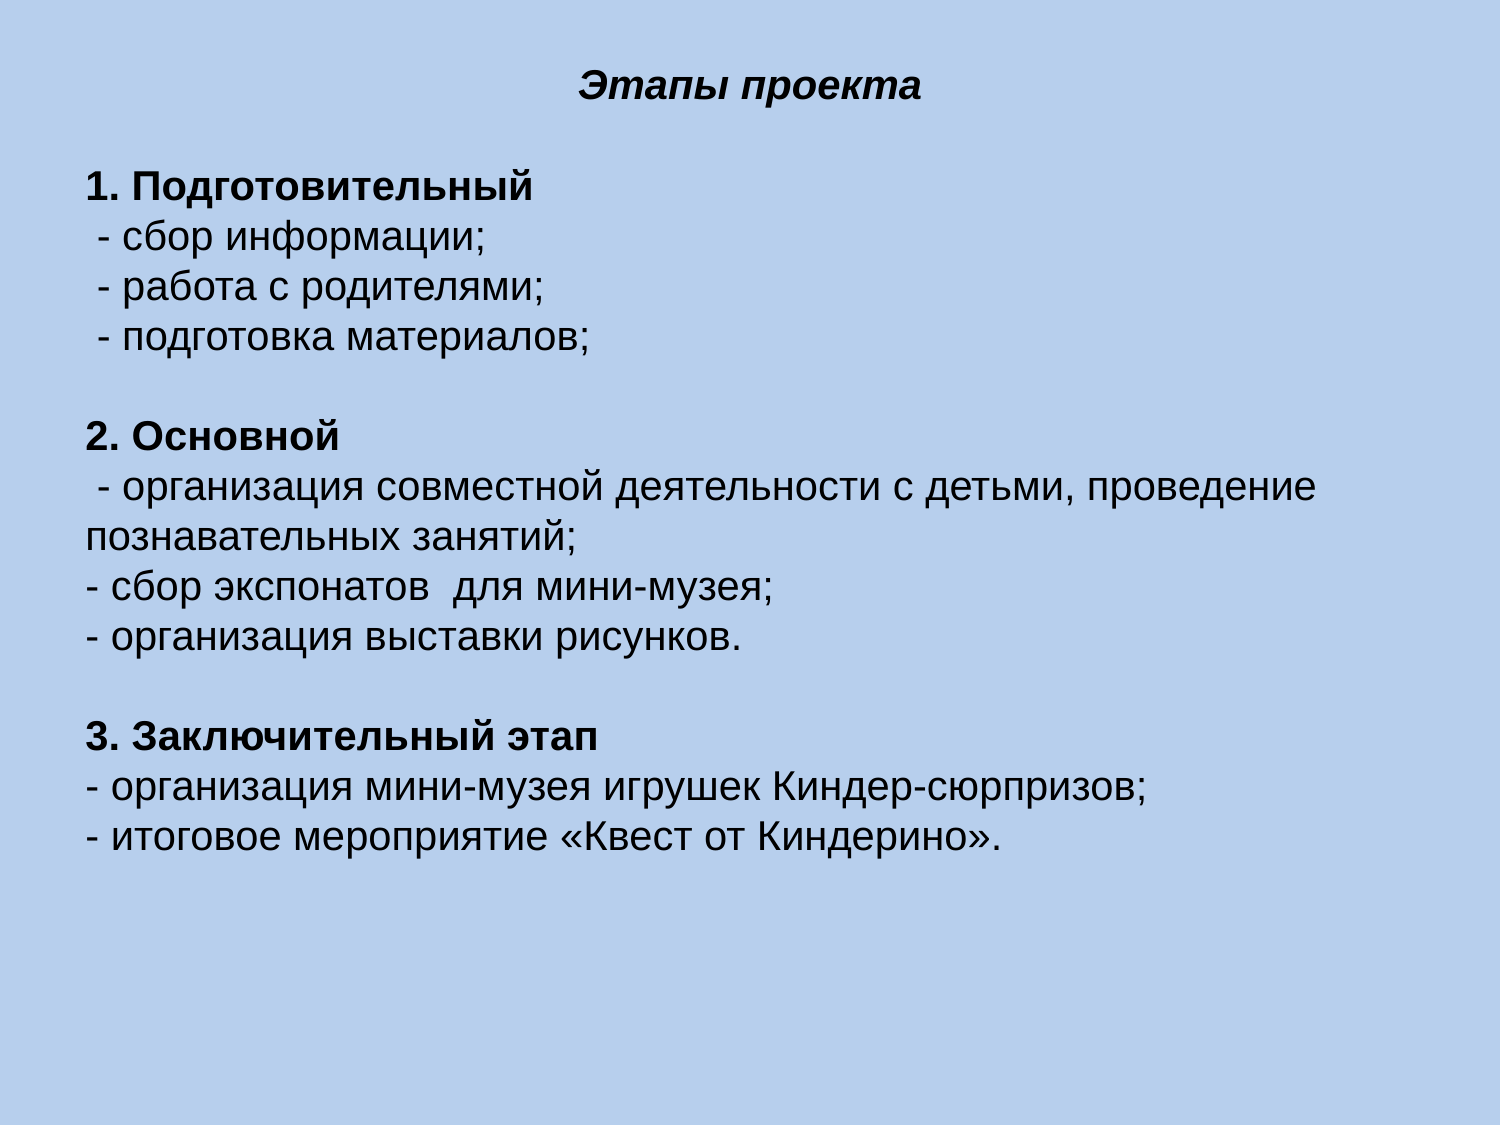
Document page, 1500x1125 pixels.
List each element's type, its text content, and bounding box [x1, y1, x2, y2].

text_box Этапы проекта 1. Подготовительный - сбор информации; - работа с родителями; - подготовка материалов; 2. Основной - организация совместной деятельности с детьми, проведение познавательных занятий; - сбор экспонатов для мини-музея; - организация выставки рисунков. 3. Заключительный этап - организация мини-музея игрушек Киндер-сюрпризов; - итоговое мероприятие «Квест от Киндерино». [70, 50, 1430, 917]
